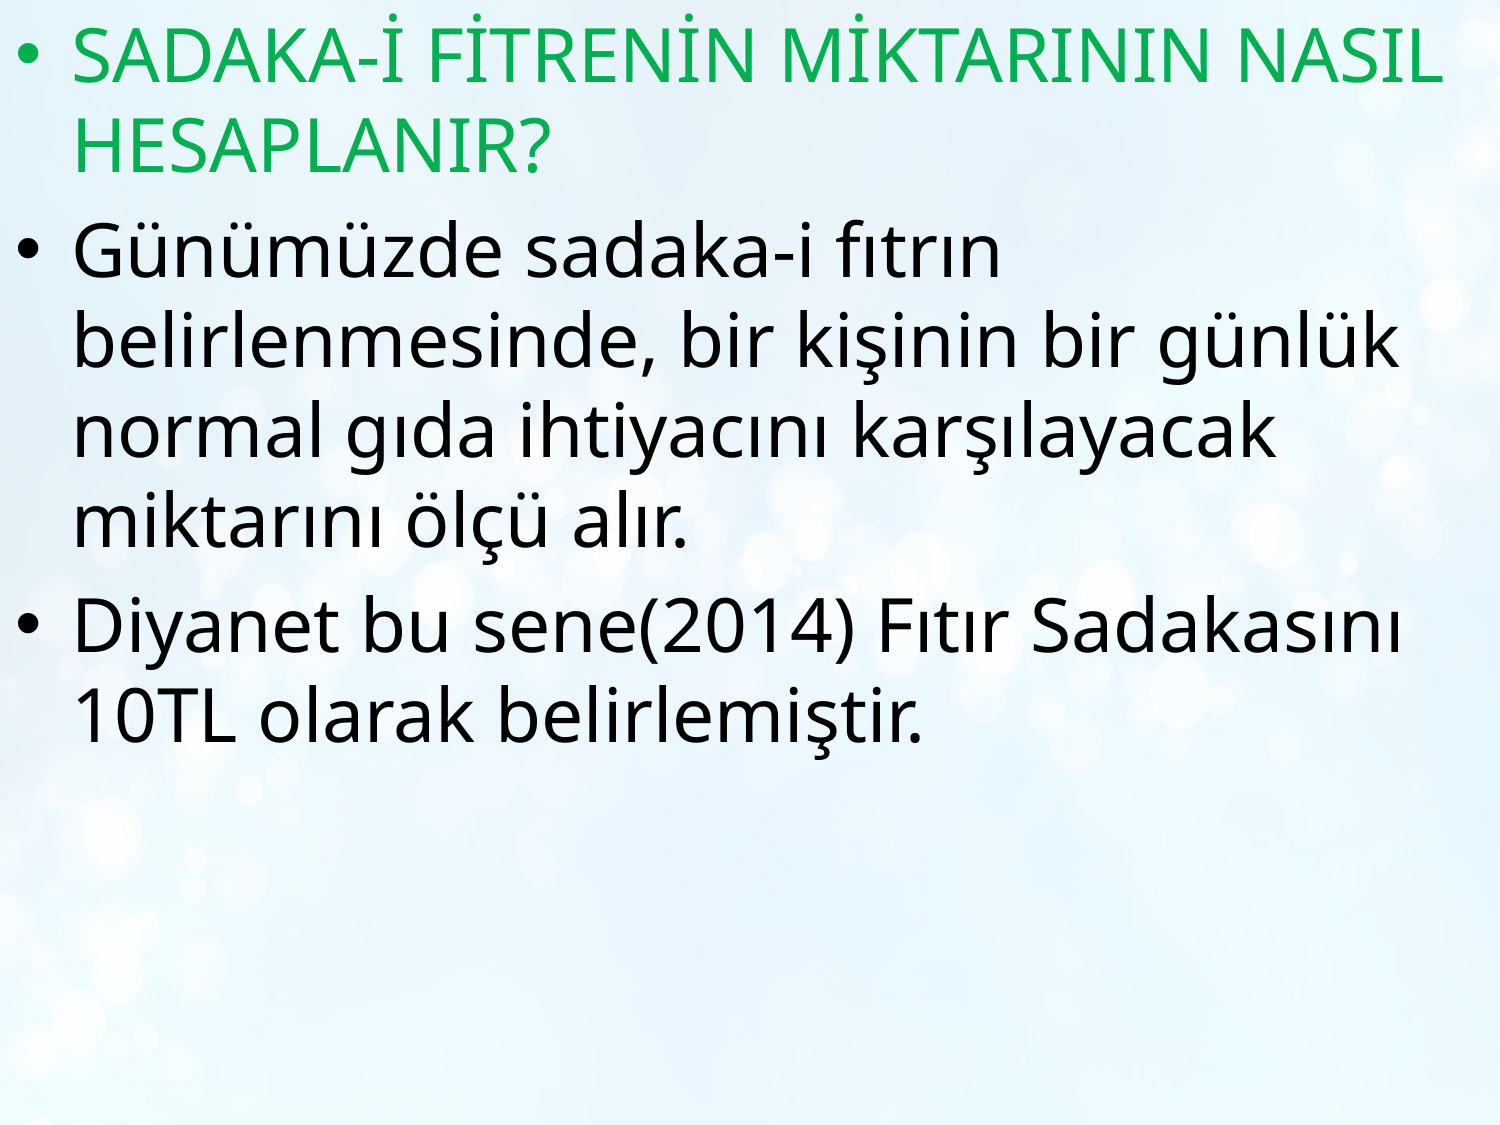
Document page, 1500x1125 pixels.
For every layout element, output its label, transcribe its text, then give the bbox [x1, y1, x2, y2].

list SADAKA-İ FİTRENİN MİKTARININ NASIL HESAPLANIR? Günümüzde sadaka-i fıtrın belirlenmesinde, bir kişinin bir günlük normal gıda ihtiyacını karşılayacak miktarını ölçü alır. Diyanet bu sene(2014) Fıtır Sadakasını 10TL olarak belirlemiştir. [0, 0, 1500, 1125]
